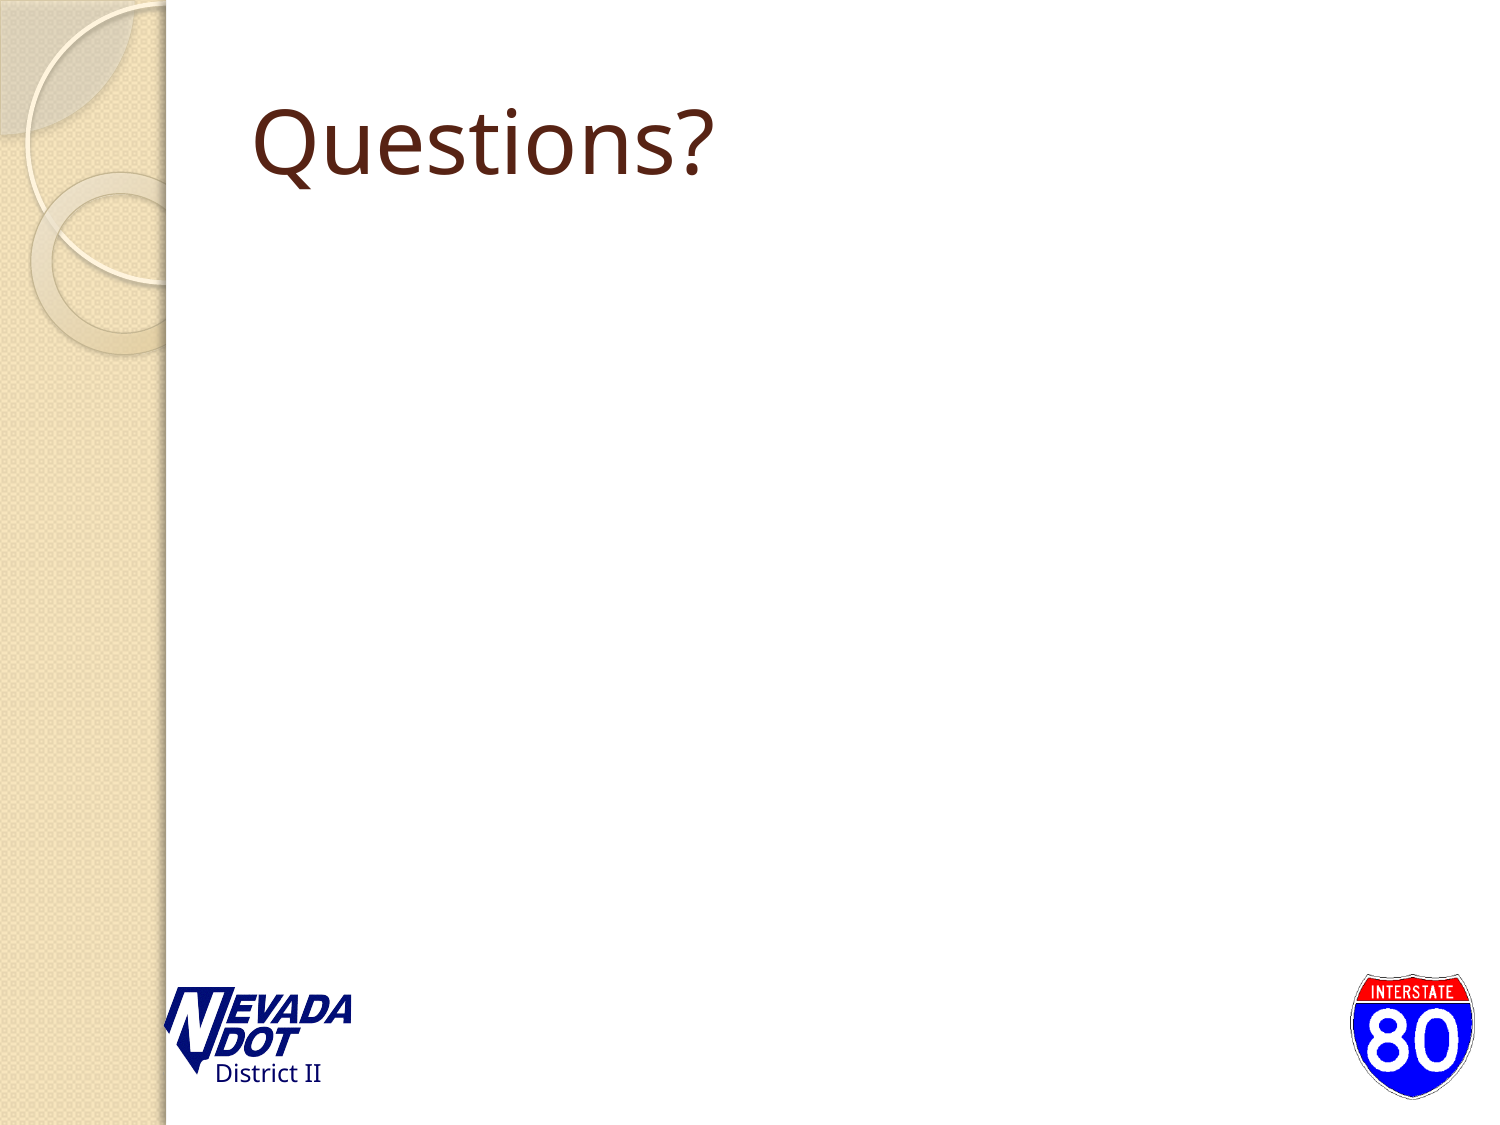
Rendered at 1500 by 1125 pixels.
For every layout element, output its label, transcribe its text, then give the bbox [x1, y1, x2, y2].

picture [1350, 974, 1475, 1100]
title Questions? [235, 45, 1466, 233]
picture [219, 1066, 228, 1075]
picture [162, 987, 352, 1075]
